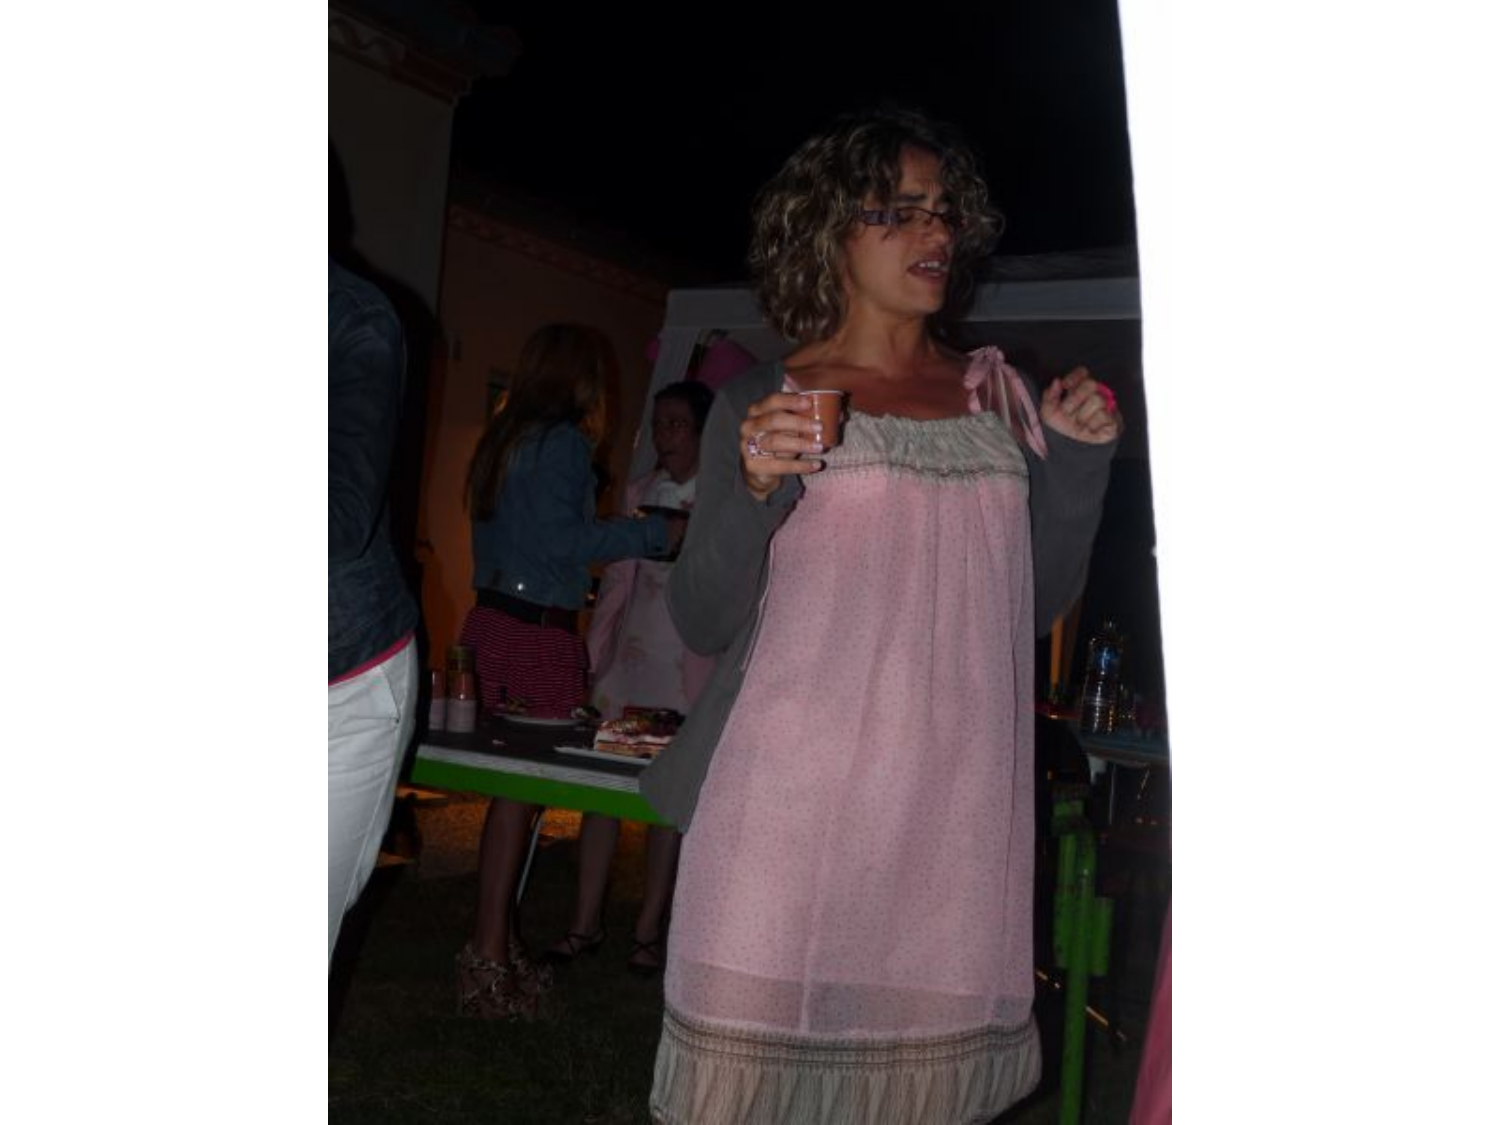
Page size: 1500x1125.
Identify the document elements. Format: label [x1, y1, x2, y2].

picture [327, 0, 1173, 1125]
